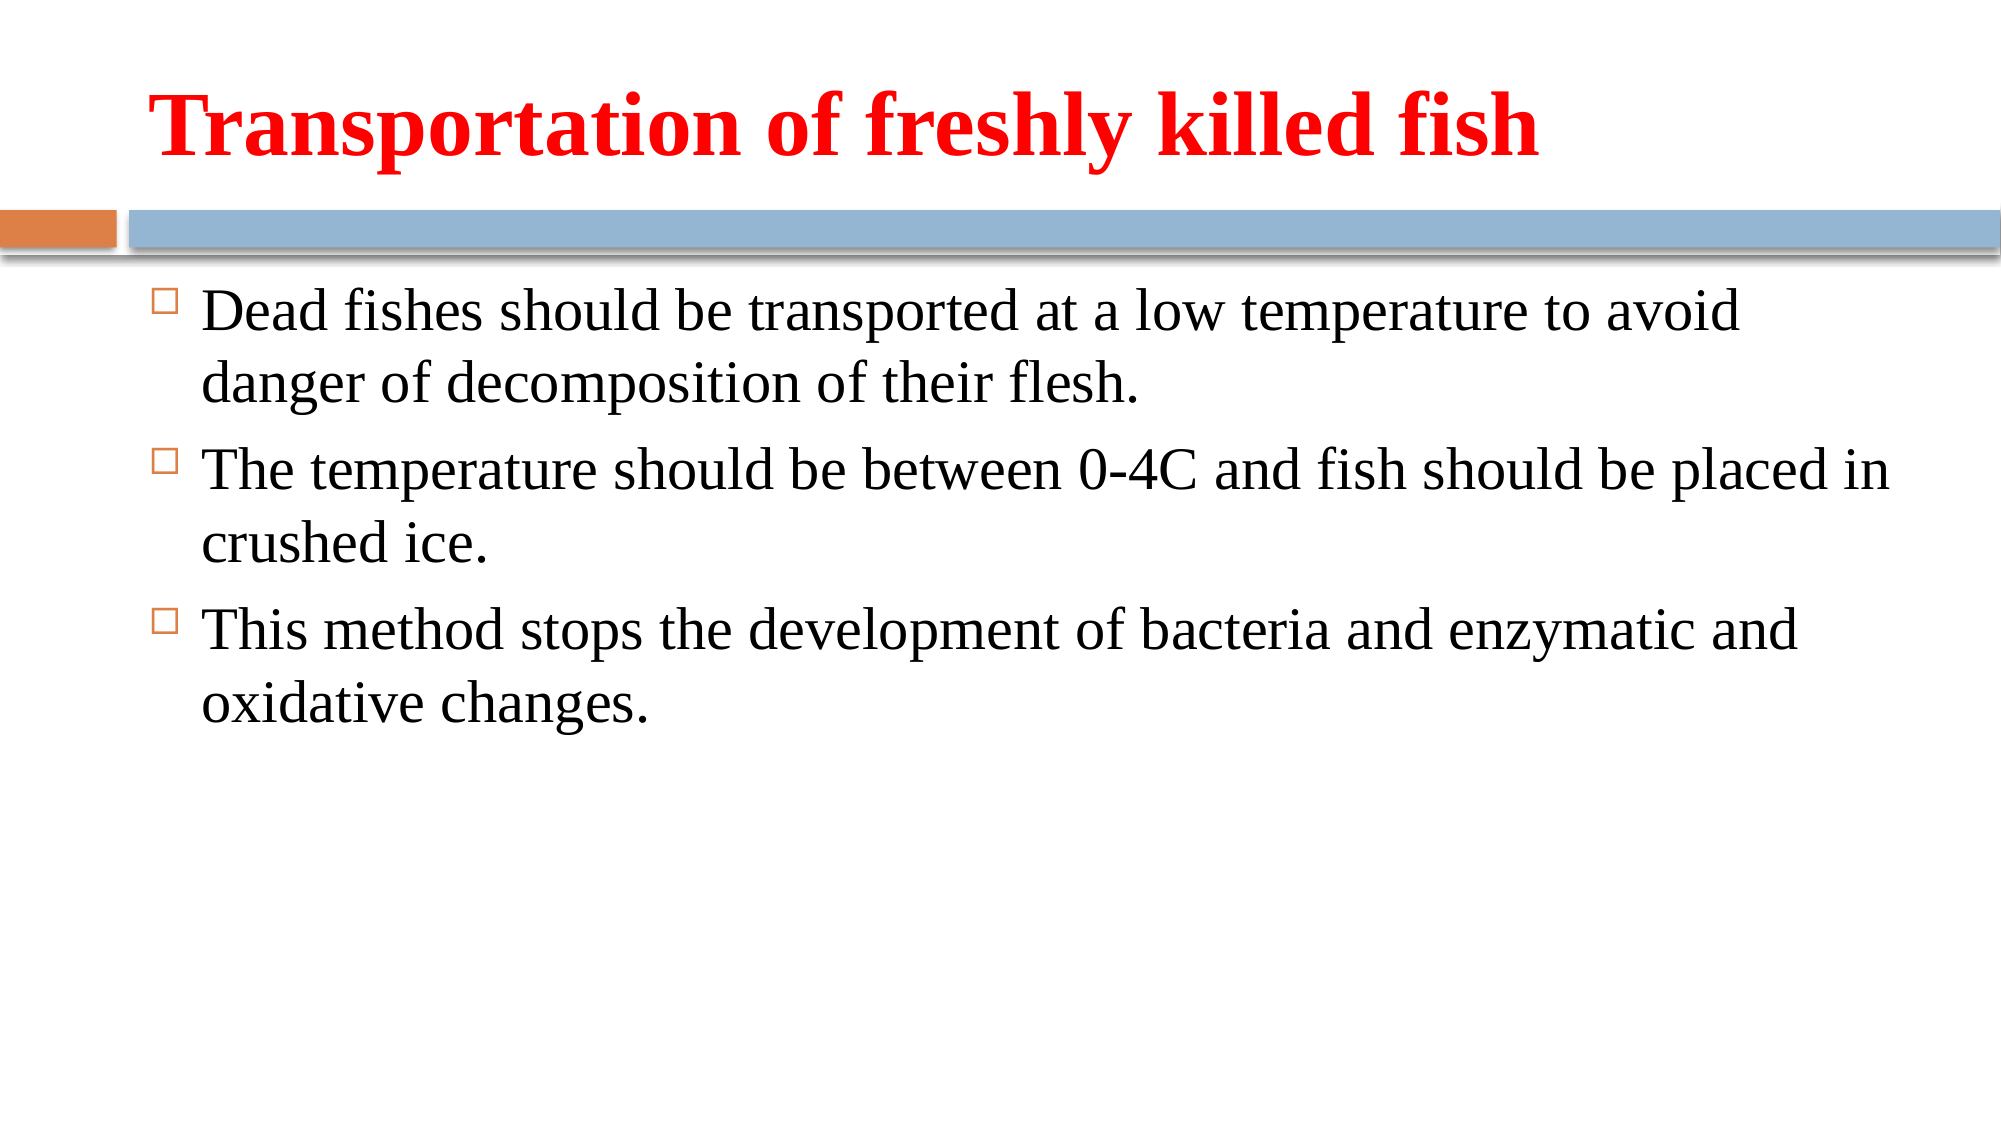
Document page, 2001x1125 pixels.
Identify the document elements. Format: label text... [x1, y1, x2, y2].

list Dead fishes should be transported at a low temperature to avoid danger of decomposition of their flesh. The temperature should be between 0-4C and fish should be placed in crushed ice. This method stops the development of bacteria and enzymatic and oxidative changes. [133, 262, 1918, 1000]
title Transportation of freshly killed fish [133, 37, 1918, 200]
